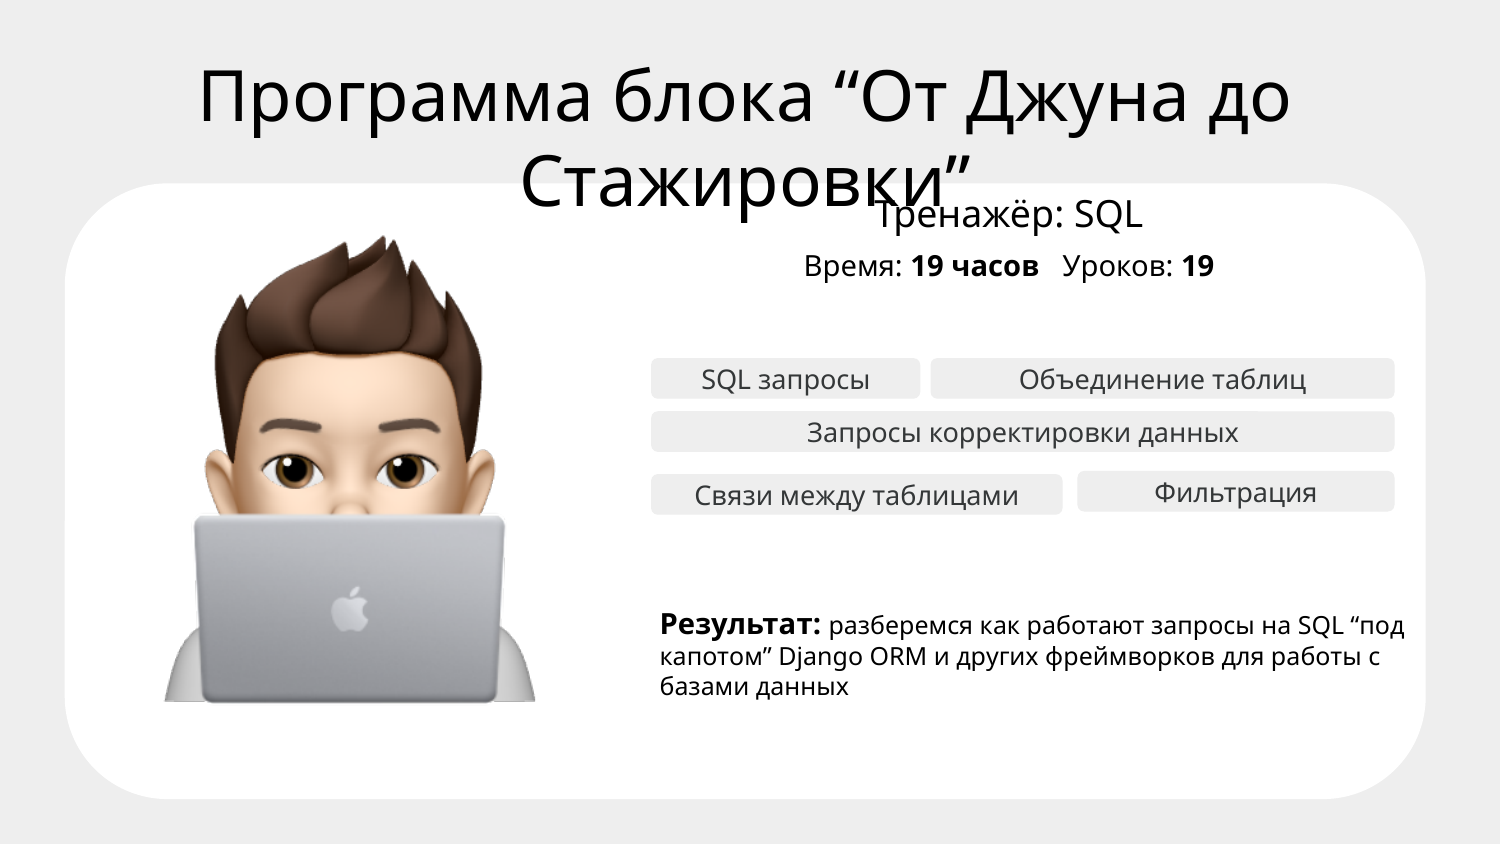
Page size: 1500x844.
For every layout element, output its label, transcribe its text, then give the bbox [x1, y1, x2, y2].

text_box Запросы корректировки данных [651, 411, 1395, 452]
text_box Связи между таблицами [651, 474, 1063, 515]
text_box SQL запросы [651, 358, 921, 399]
text_box Объединение таблиц [930, 358, 1395, 399]
text_box Тренажёр: SQL [670, 174, 1348, 250]
text_box Результат: разберемся как работают запросы на SQL “под капотом” Django ORM и других фреймворков для работы с базами данных [644, 590, 1424, 643]
text_box Фильтрация [1077, 470, 1395, 512]
picture [81, 200, 618, 737]
title Программа блока “От Джуна до Стажировки” [64, 35, 1426, 130]
text_box [64, 183, 1426, 800]
text_box Время: 19 часов Уроков: 19 [687, 232, 1331, 274]
